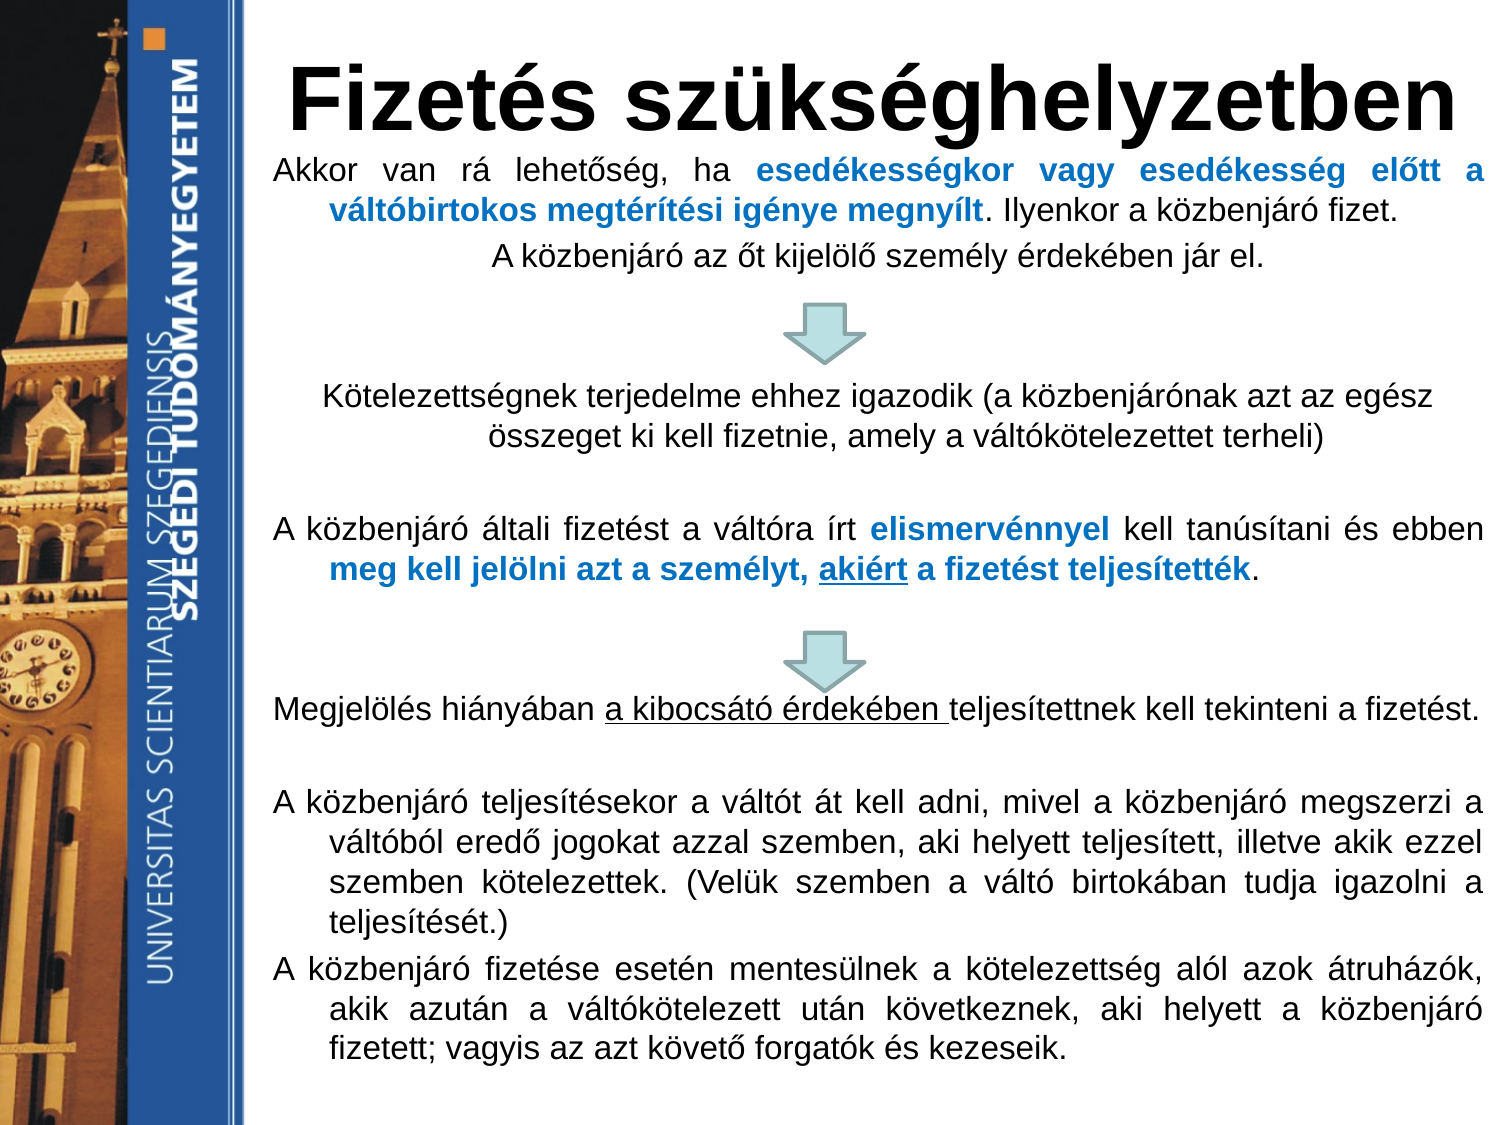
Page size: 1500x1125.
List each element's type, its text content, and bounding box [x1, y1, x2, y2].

text_box [783, 630, 867, 694]
text_box [783, 302, 867, 365]
title Fizetés szükséghelyzetben [198, 0, 1500, 188]
picture [0, 0, 257, 1125]
list Akkor van rá lehetőség, ha esedékességkor vagy esedékesség előtt a váltóbirtokos megtérítési igénye megnyílt. Ilyenkor a közbenjáró fizet. A közbenjáró az őt kijelölő személy érdekében jár el. Kötelezettségnek terjedelme ehhez igazodik (a közbenjárónak azt az egész összeget ki kell fizetnie, amely a váltókötelezettet terheli) A közbenjáró általi fizetést a váltóra írt elismervénnyel kell tanúsítani és ebben meg kell jelölni azt a személyt, akiért a fizetést teljesítették. Megjelölés hiányában a kibocsátó érdekében teljesítettnek kell tekinteni a fizetést. A közbenjáró teljesítésekor a váltót át kell adni, mivel a közbenjáró megszerzi a váltóból eredő jogokat azzal szemben, aki helyett teljesített, illetve akik ezzel szemben kötelezettek. (Velük szemben a váltó birtokában tudja igazolni a teljesítését.) A közbenjáró fizetése esetén mentesülnek a kötelezettség alól azok átruházók, akik azután a váltókötelezett után következnek, aki helyett a közbenjáró fizetett; vagyis az azt követő forgatók és kezeseik. [257, 140, 1500, 1125]
